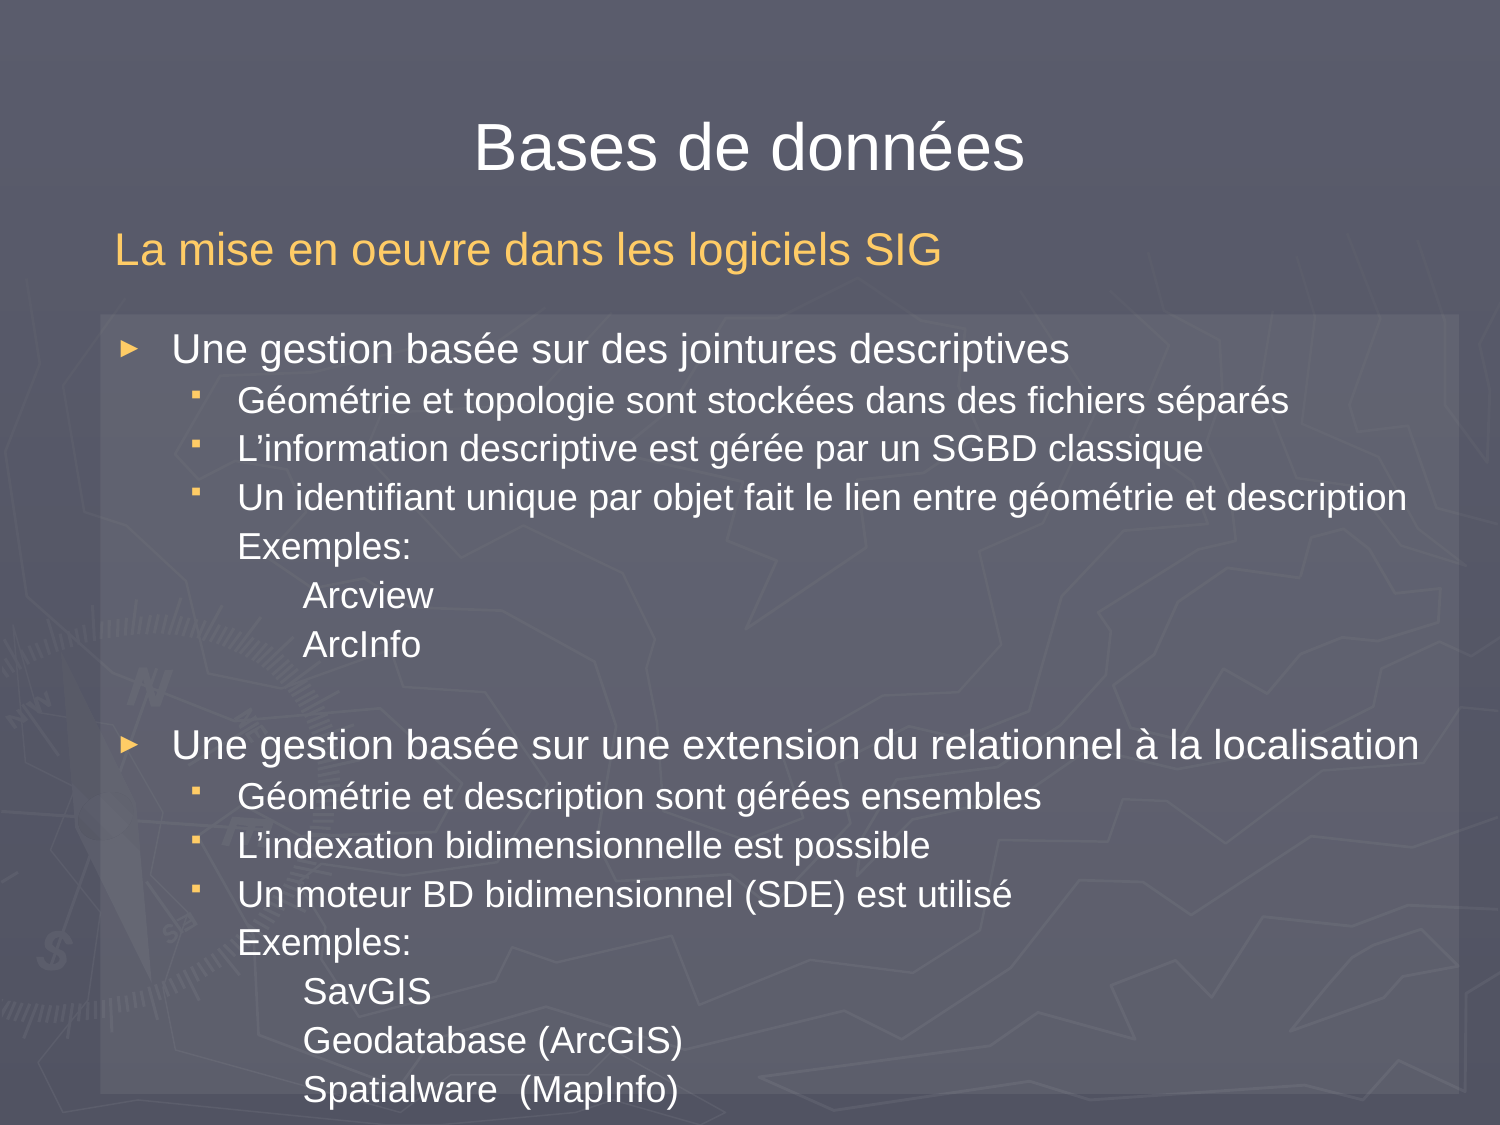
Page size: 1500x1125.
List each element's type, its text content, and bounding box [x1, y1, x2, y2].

title Bases de données [0, 87, 1500, 201]
text_box La mise en oeuvre dans les logiciels SIG [100, 212, 1111, 283]
list Une gestion basée sur des jointures descriptives Géométrie et topologie sont stockées dans des fichiers séparés L’information descriptive est gérée par un SGBD classique Un identifiant unique par objet fait le lien entre géométrie et description Exemples: Arcview ArcInfo Une gestion basée sur une extension du relationnel à la localisation Géométrie et description sont gérées ensembles L’indexation bidimensionnelle est possible Un moteur BD bidimensionnel (SDE) est utilisé Exemples: SavGIS Geodatabase (ArcGIS) Spatialware (MapInfo) [100, 314, 1460, 1095]
